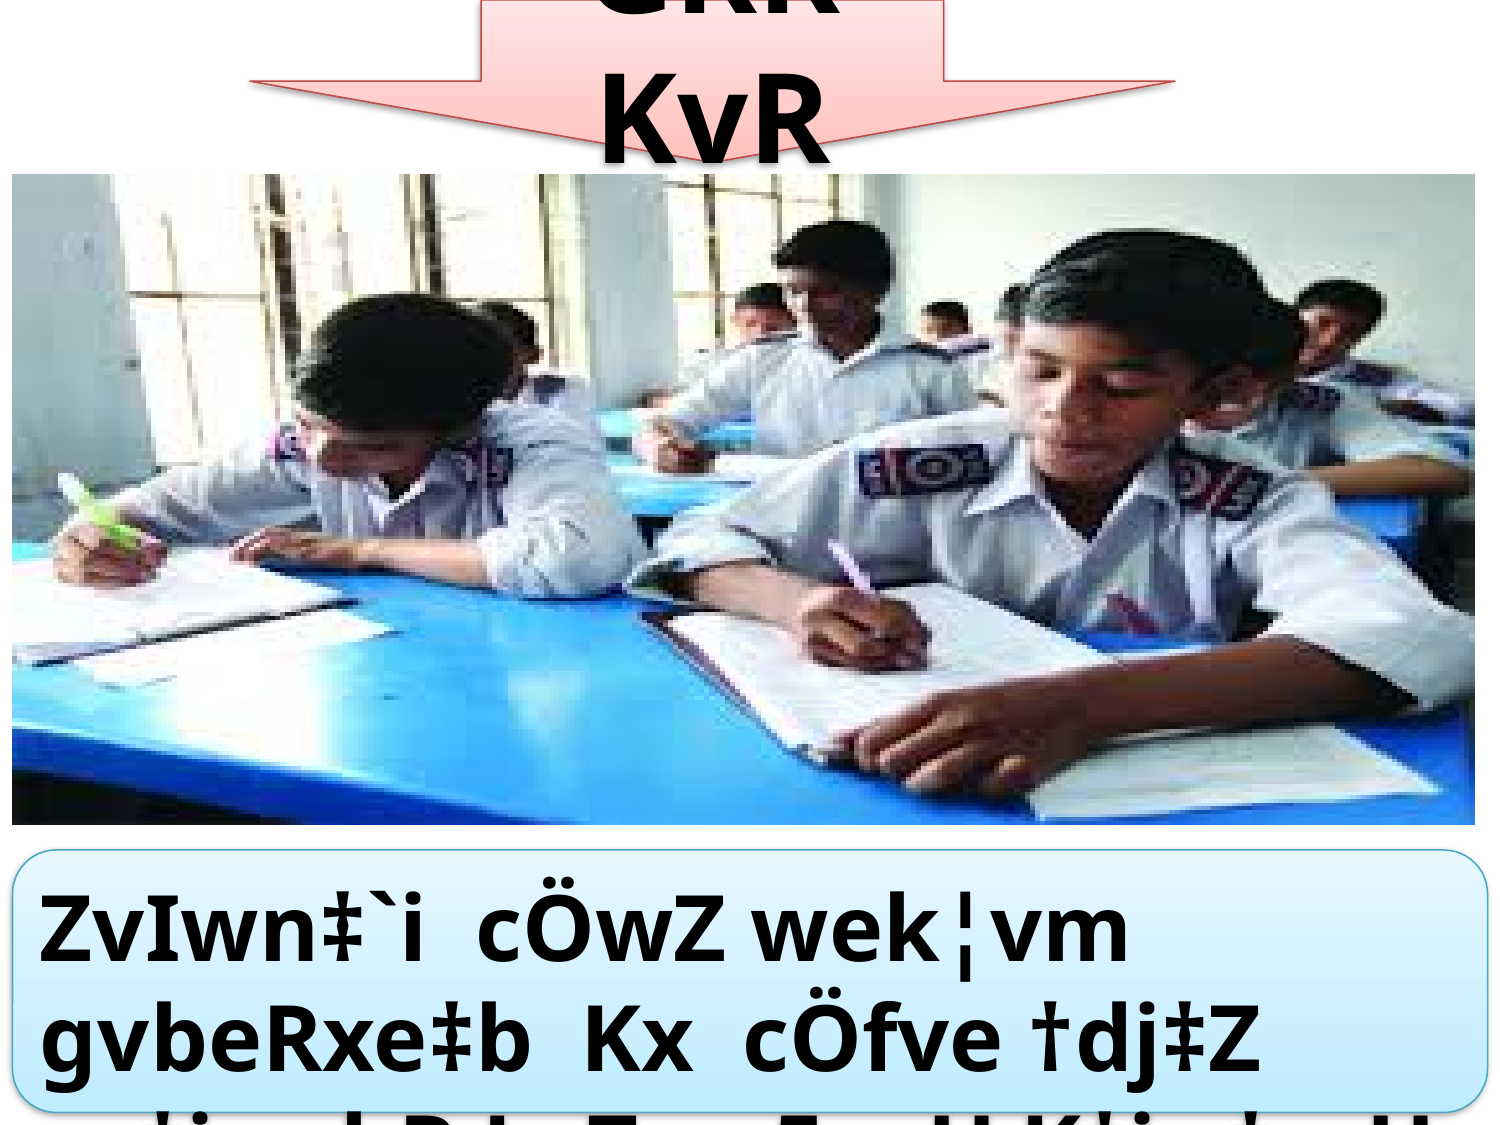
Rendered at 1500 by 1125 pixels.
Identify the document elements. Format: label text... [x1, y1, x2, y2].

text_box GKK KvR [249, 0, 1176, 164]
text_box ZvIwn‡`i cÖwZ wek¦vm gvbeRxe‡b Kx cÖfve †dj‡Z cv‡i wbR LvZvq 5 wU K‡i c‡q›U †jL [11, 849, 1489, 1114]
picture [12, 174, 1476, 826]
